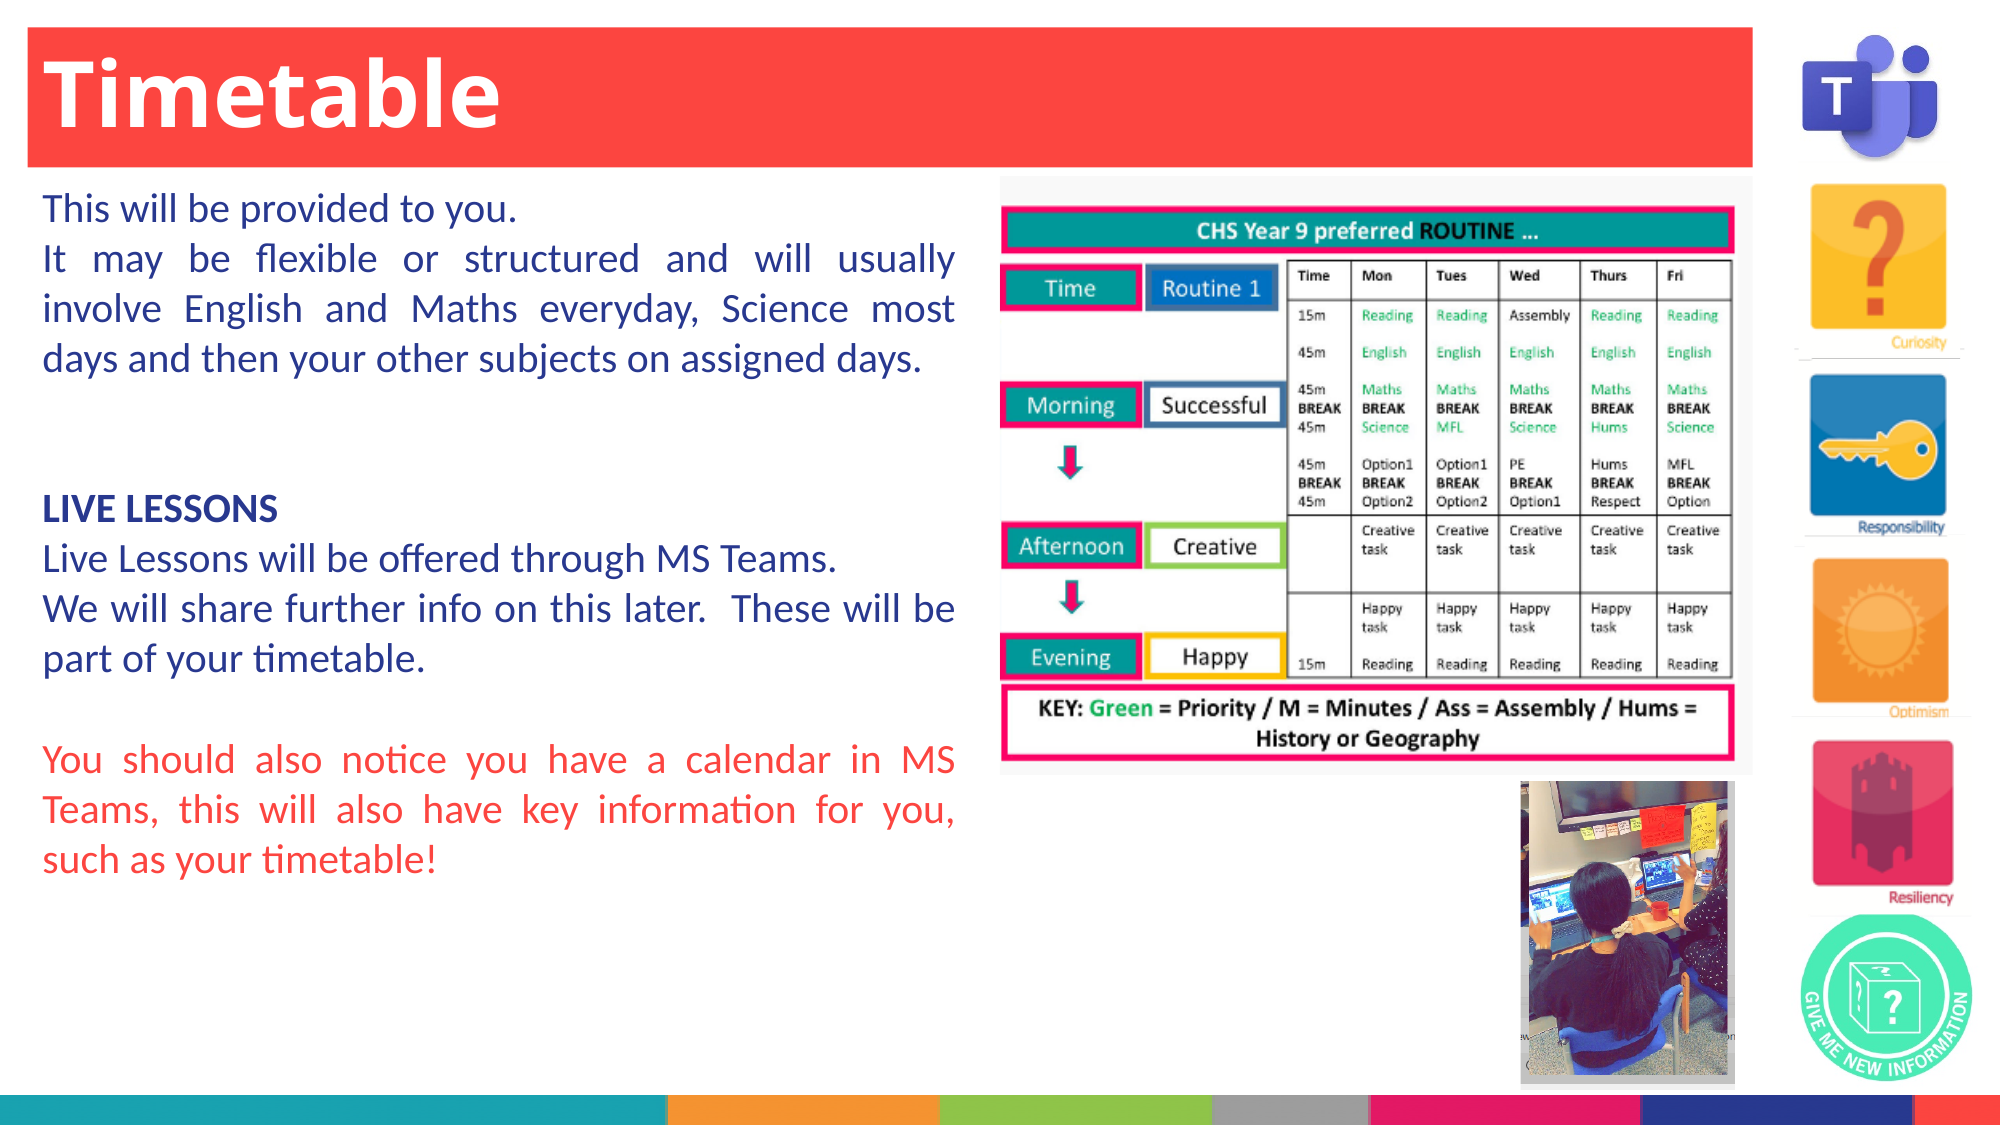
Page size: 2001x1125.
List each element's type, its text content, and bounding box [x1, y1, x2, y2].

picture [999, 176, 1753, 775]
picture [0, 1095, 2000, 1125]
picture [1788, 27, 1981, 1090]
text_box This will be provided to you. It may be flexible or structured and will usually involve English and Maths everyday, Science most days and then your other subjects on assigned days. LIVE LESSONS Live Lessons will be offered through MS Teams. We will share further info on this later. These will be part of your timetable. You should also notice you have a calendar in MS Teams, this will also have key information for you, such as your timetable! [27, 173, 971, 889]
text_box Timetable [27, 27, 1753, 168]
picture [1520, 781, 1735, 1090]
